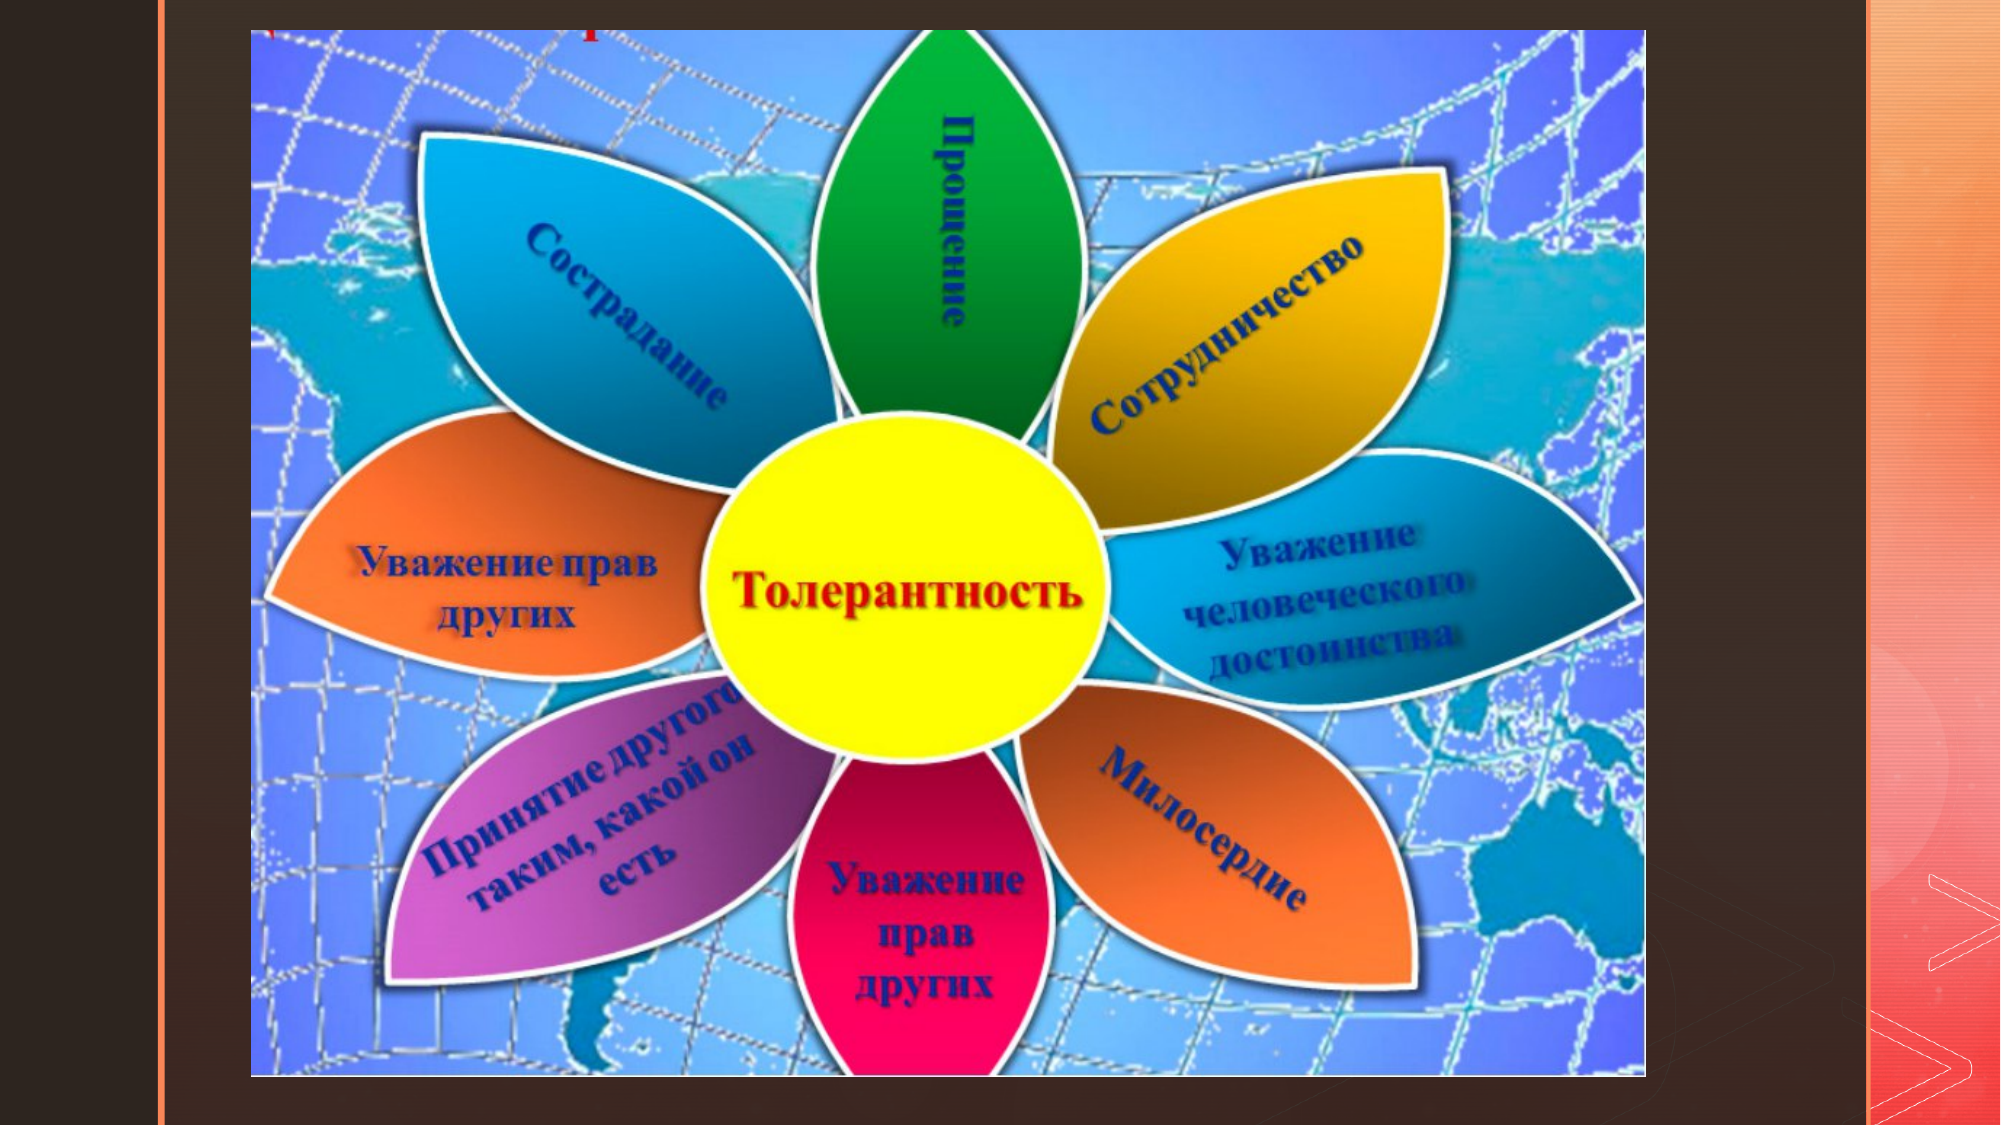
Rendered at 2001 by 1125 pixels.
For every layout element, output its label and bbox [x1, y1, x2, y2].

list [251, 30, 1646, 1077]
picture [1871, 0, 2001, 1125]
